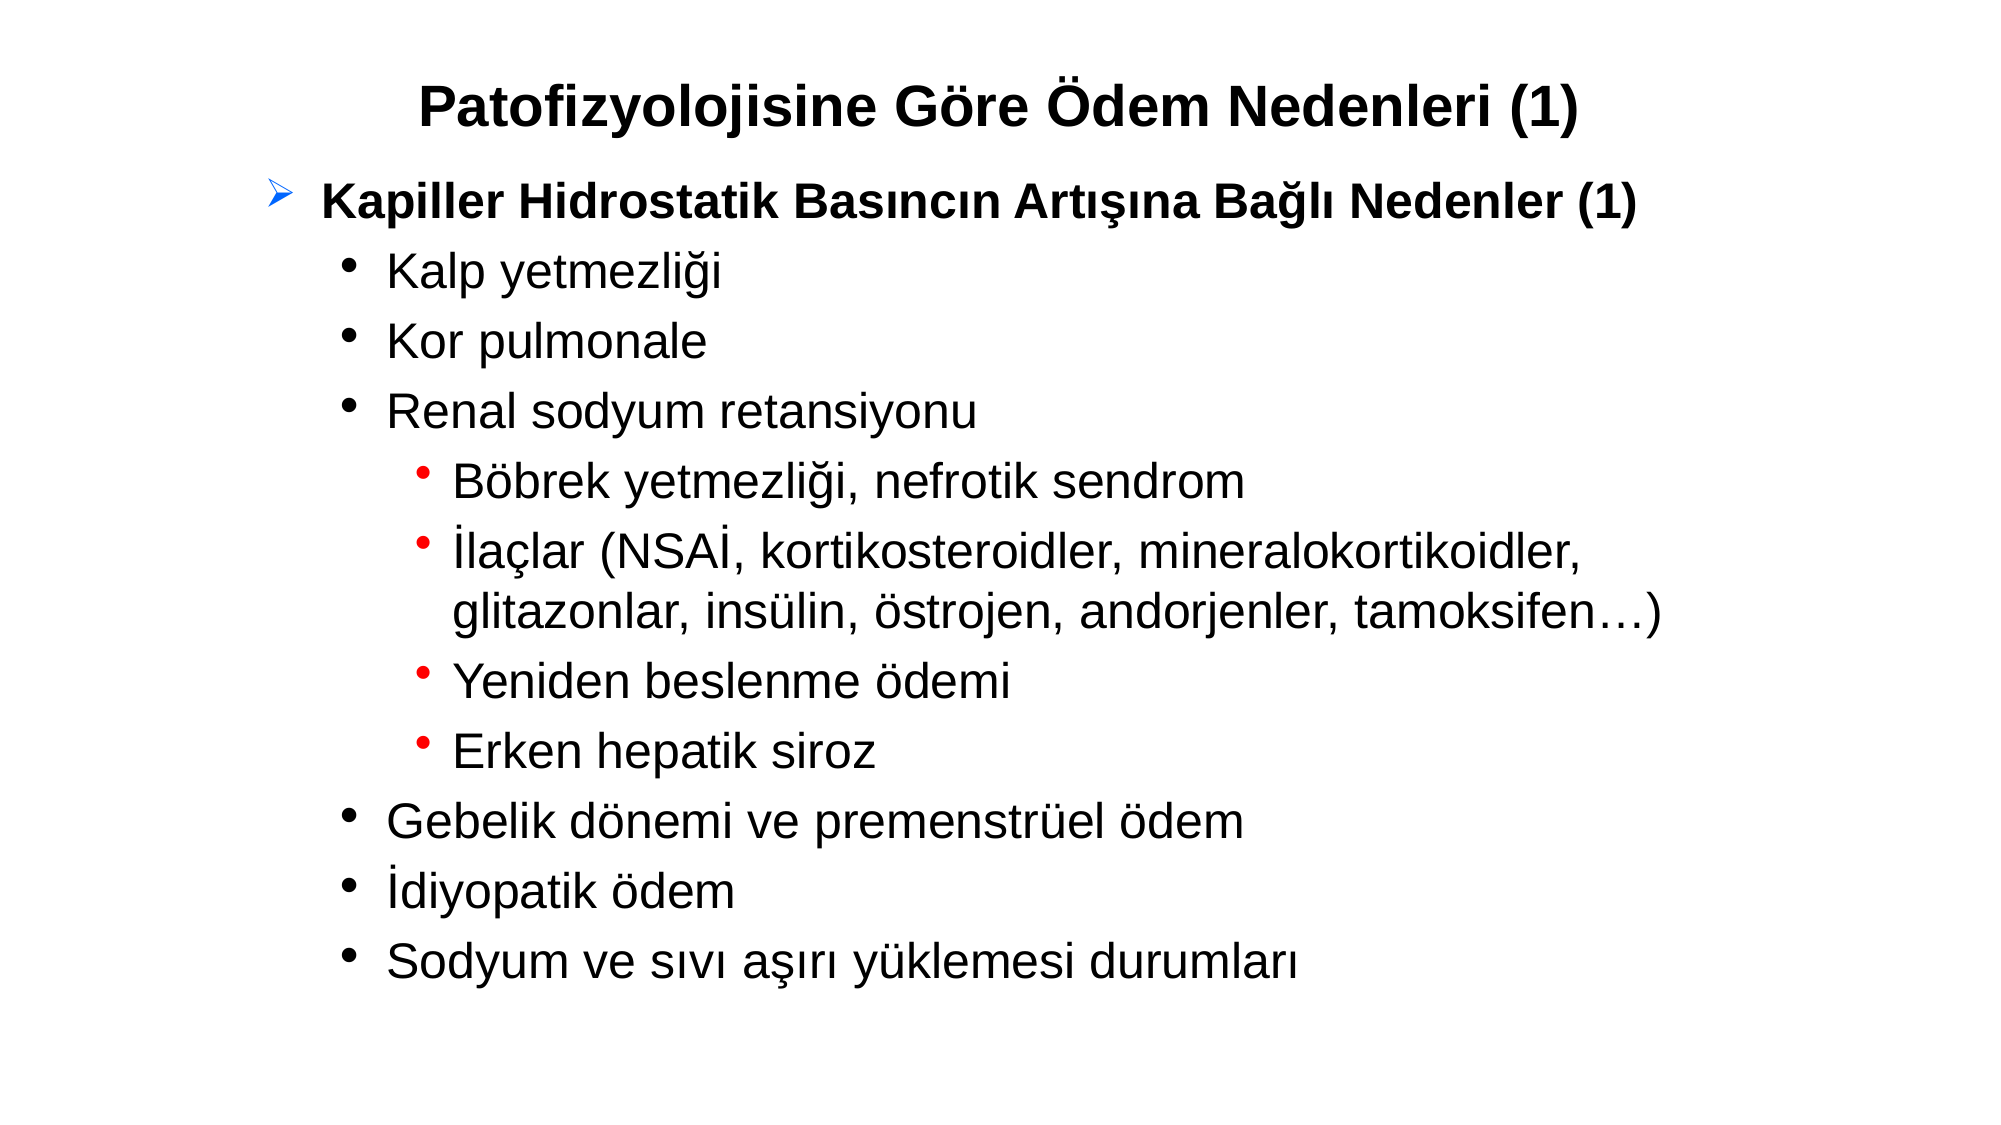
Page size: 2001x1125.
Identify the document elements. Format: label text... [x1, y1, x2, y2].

list Kapiller Hidrostatik Basıncın Artışına Bağlı Nedenler (1) Kalp yetmezliği Kor pulmonale Renal sodyum retansiyonu Böbrek yetmezliği, nefrotik sendrom İlaçlar (NSAİ, kortikosteroidler, mineralokortikoidler, glitazonlar, insülin, östrojen, andorjenler, tamoksifen…) Yeniden beslenme ödemi Erken hepatik siroz Gebelik dönemi ve premenstrüel ödem İdiyopatik ödem Sodyum ve sıvı aşırı yüklemesi durumları [249, 160, 1750, 904]
title Patofizyolojisine Göre Ödem Nedenleri (1) [324, 45, 1675, 160]
